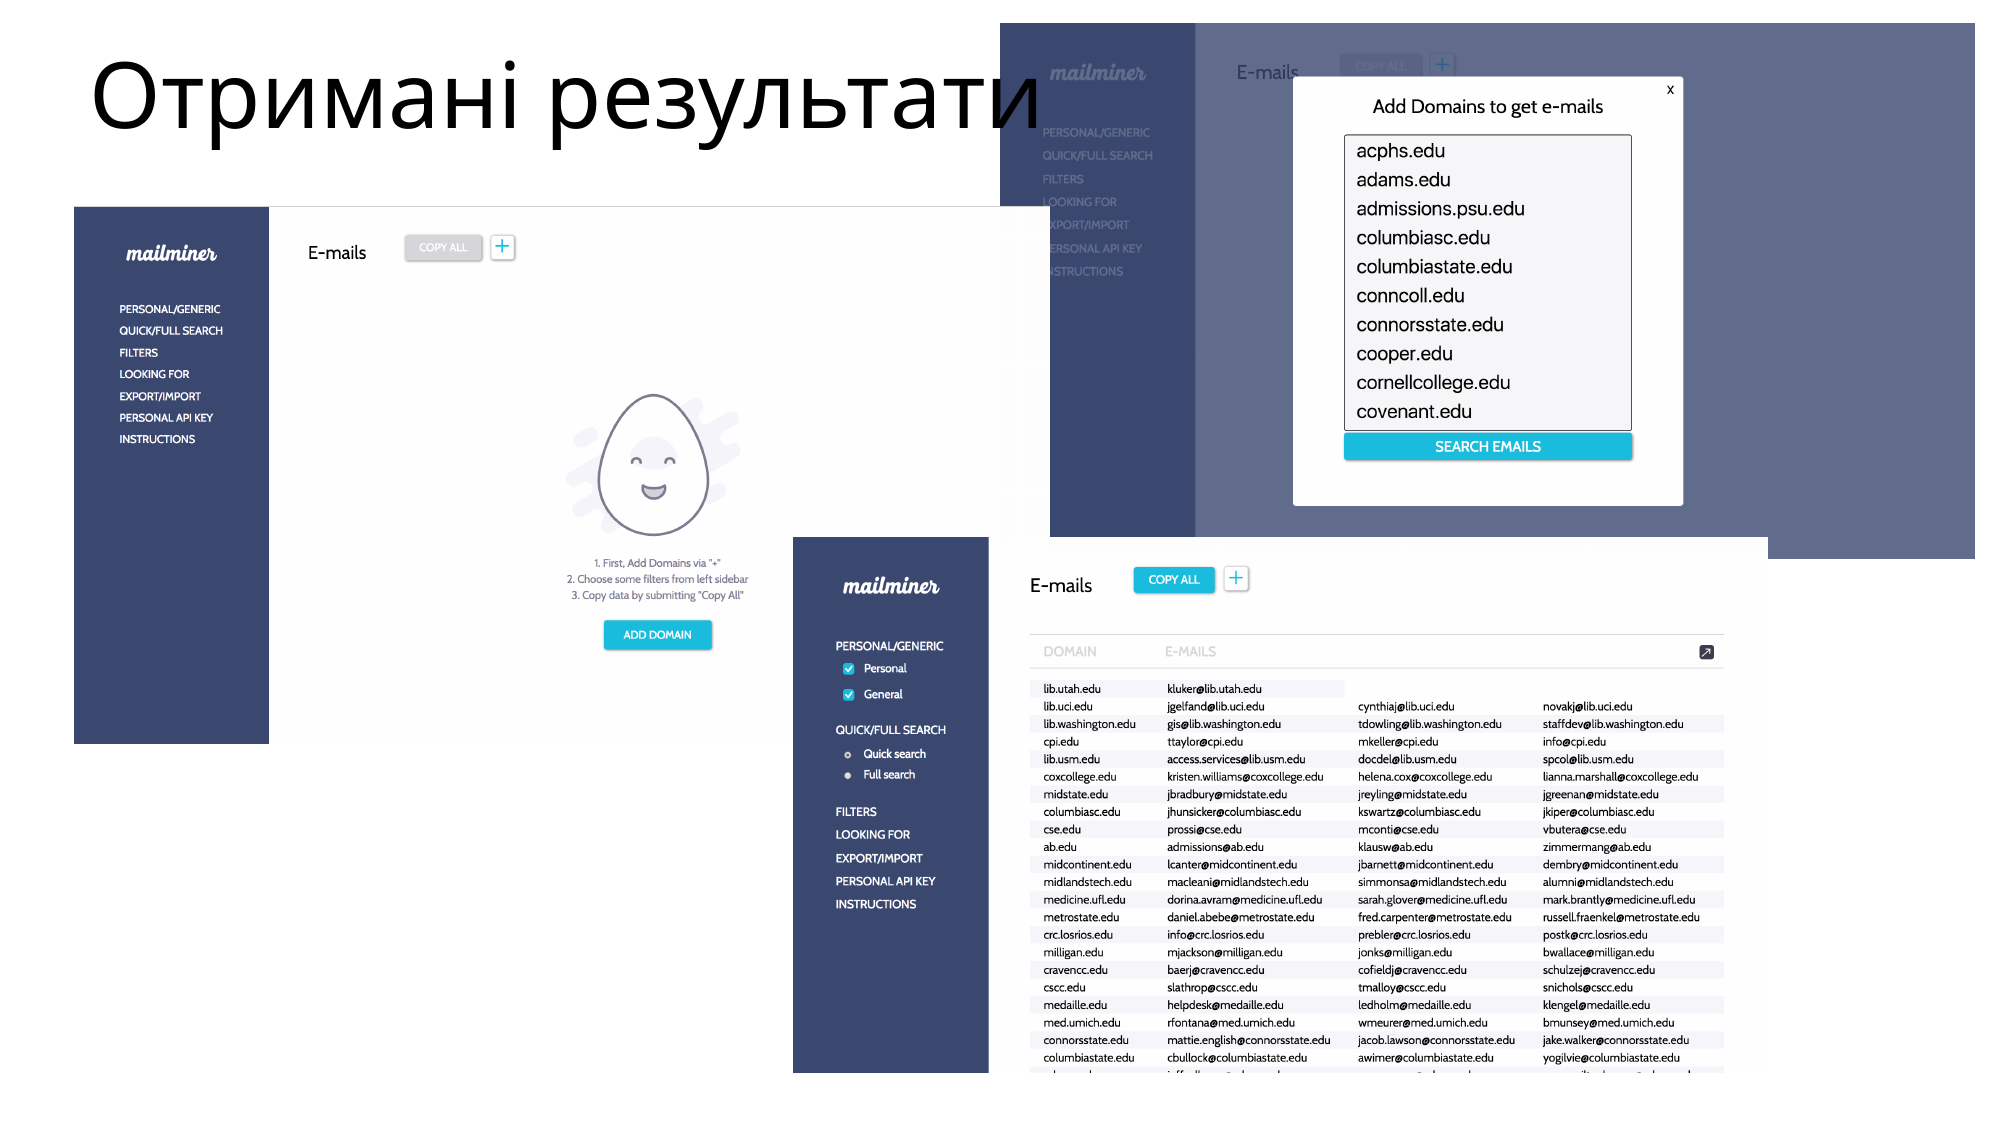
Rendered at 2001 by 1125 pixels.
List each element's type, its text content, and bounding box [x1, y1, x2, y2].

picture [74, 23, 1975, 1073]
title Отримані результати [74, 0, 1800, 206]
